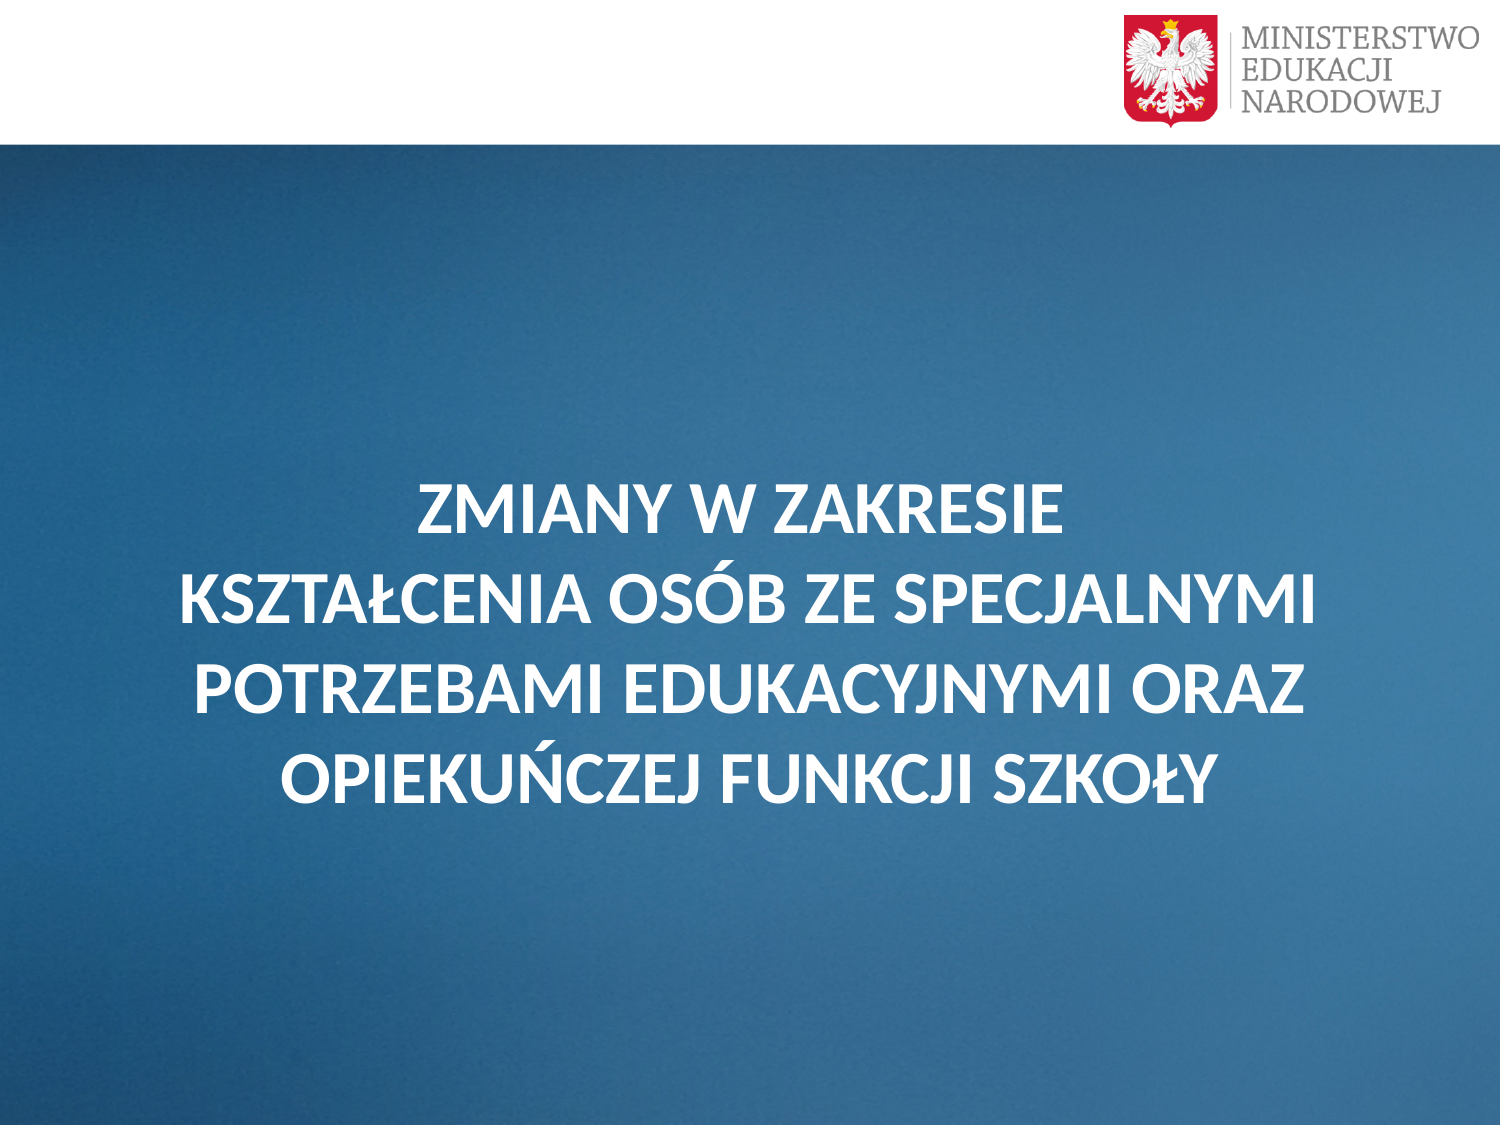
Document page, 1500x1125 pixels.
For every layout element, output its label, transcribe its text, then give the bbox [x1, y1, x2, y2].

picture [0, 145, 1500, 1125]
title [0, 0, 1500, 145]
list ZMIANY W ZAKRESIE KSZTAŁCENIA OSÓB ZE SPECJALNYMI POTRZEBAMI EDUKACYJNYMI ORAZ OPIEKUŃCZEJ FUNKCJI SZKOŁY [75, 262, 1425, 1005]
picture [1124, 15, 1479, 128]
